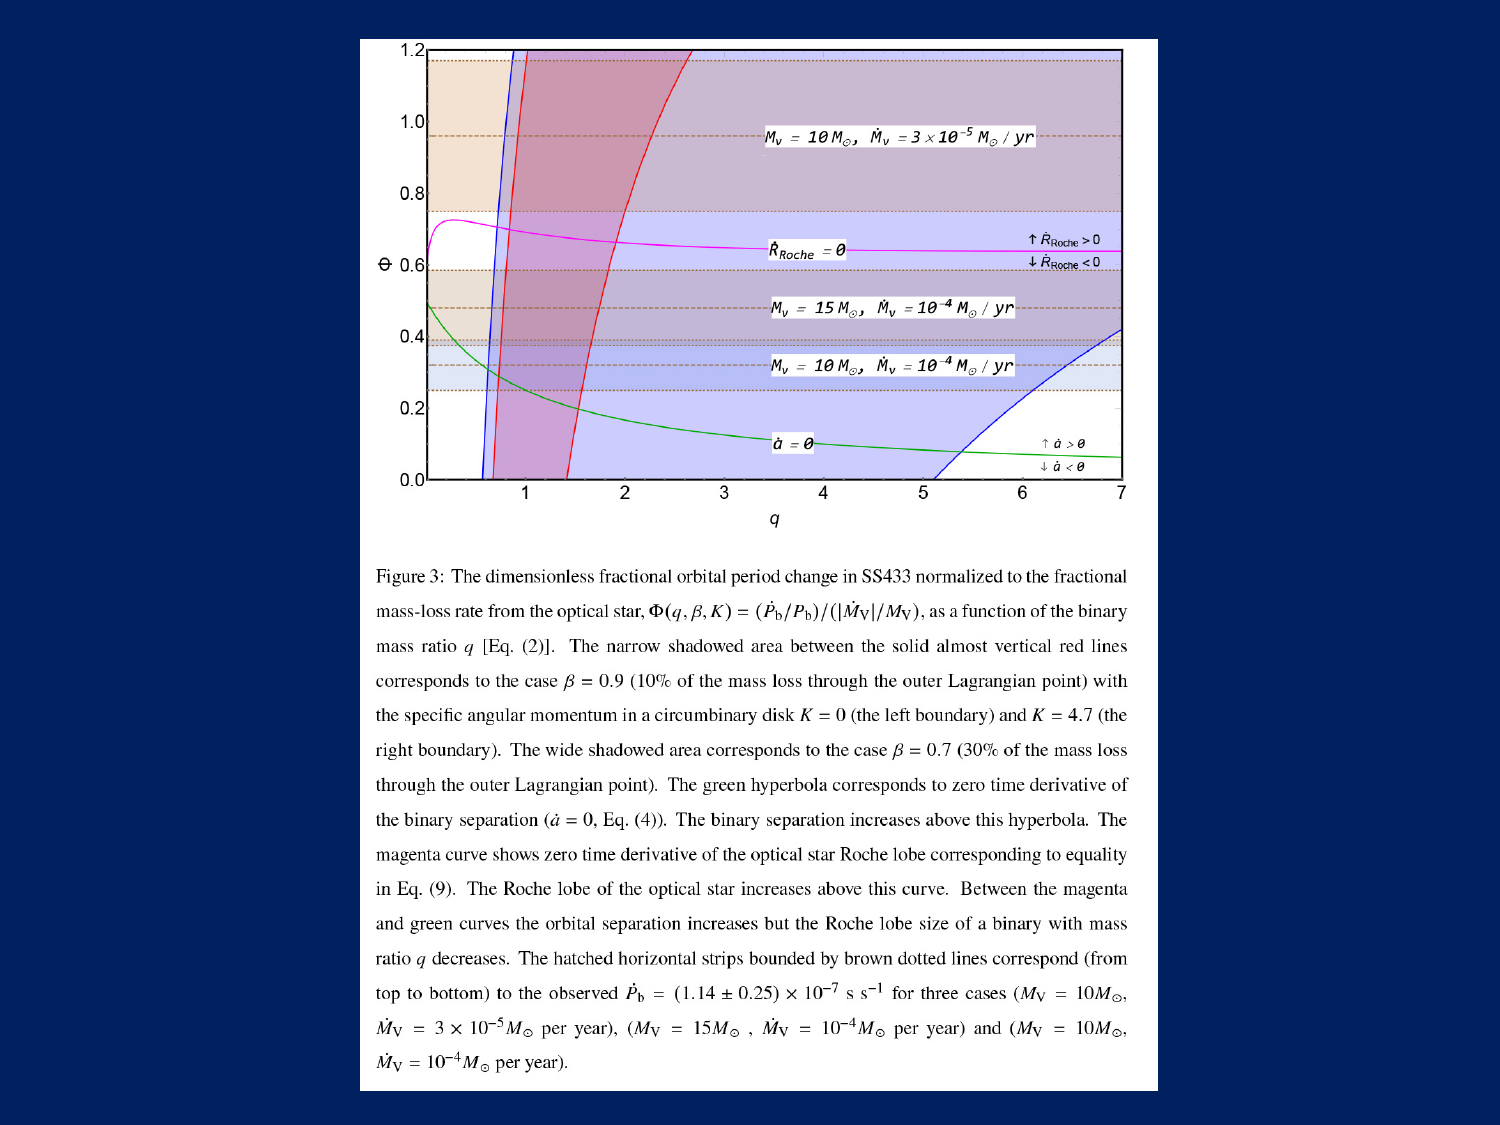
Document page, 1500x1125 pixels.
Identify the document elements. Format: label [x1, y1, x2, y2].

picture [359, 39, 1159, 1091]
